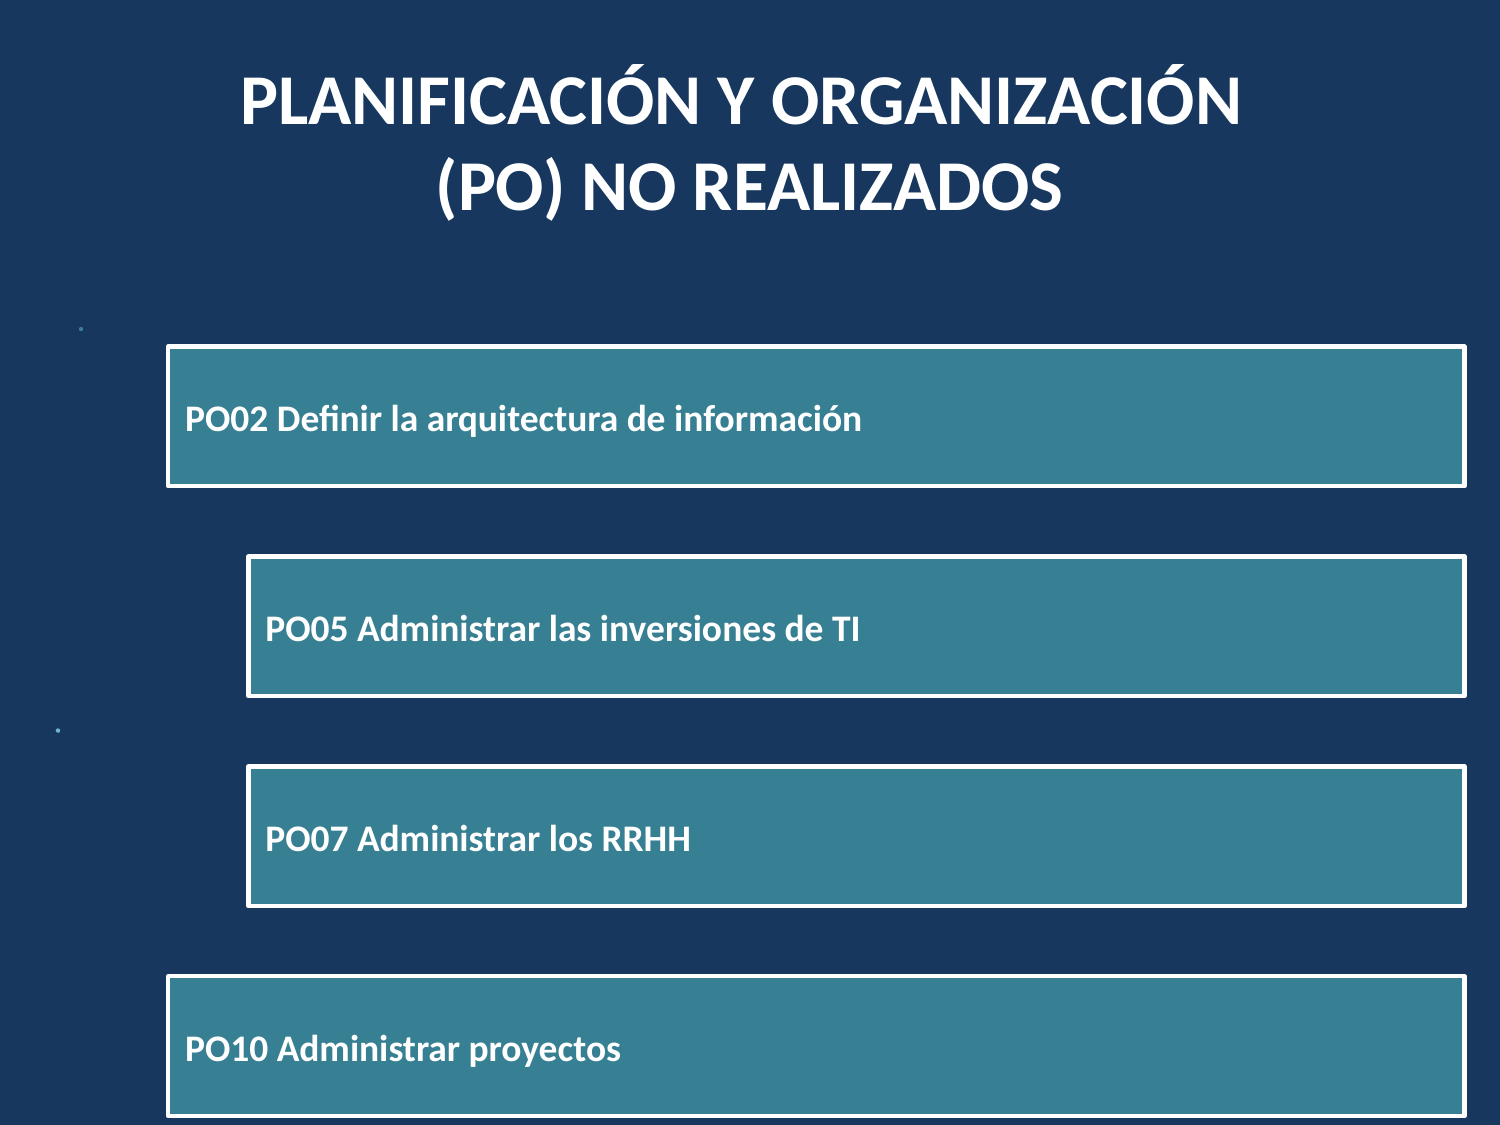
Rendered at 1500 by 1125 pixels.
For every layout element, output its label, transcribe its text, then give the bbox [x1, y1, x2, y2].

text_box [52, 215, 1465, 1125]
text_box PLANIFICACIÓN Y ORGANIZACIÓN (PO) NO REALIZADOS [74, 45, 1425, 213]
